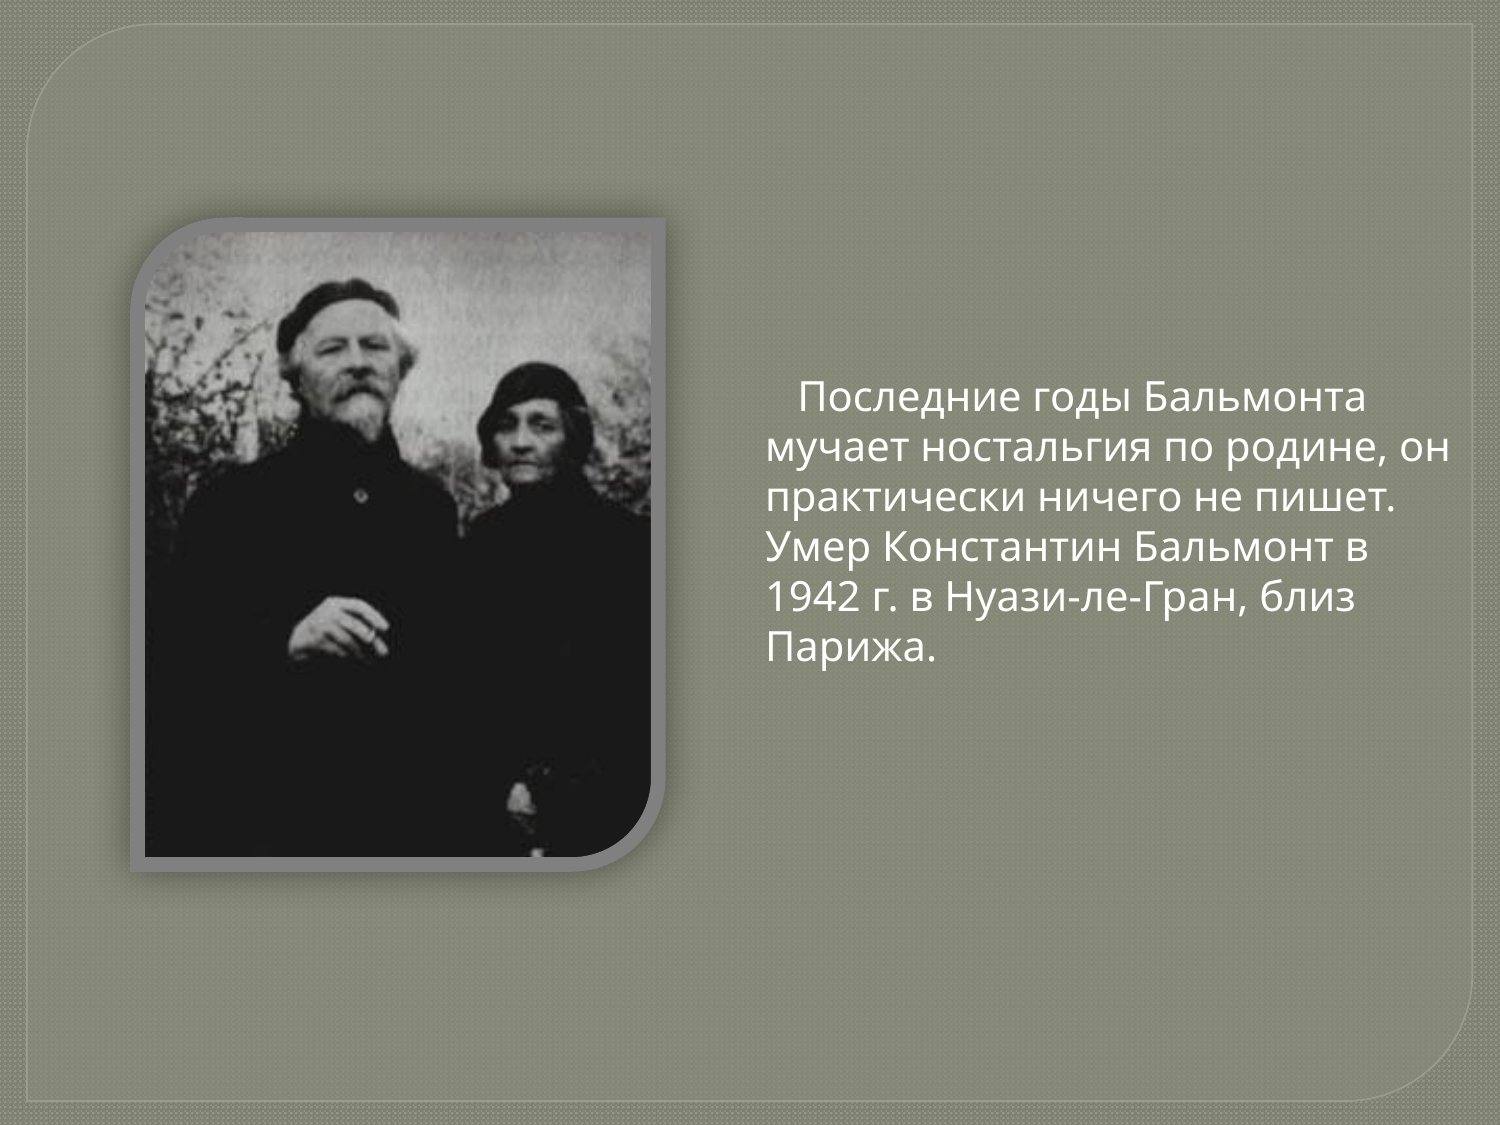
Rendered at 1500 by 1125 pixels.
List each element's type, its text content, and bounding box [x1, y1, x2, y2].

picture [137, 224, 659, 865]
text_box Последние годы Бальмонта мучает ностальгия по родине, он практически ничего не пишет. Умер Константин Бальмонт в 1942 г. в Нуази-ле-Гран, близ Парижа. [750, 362, 1475, 678]
